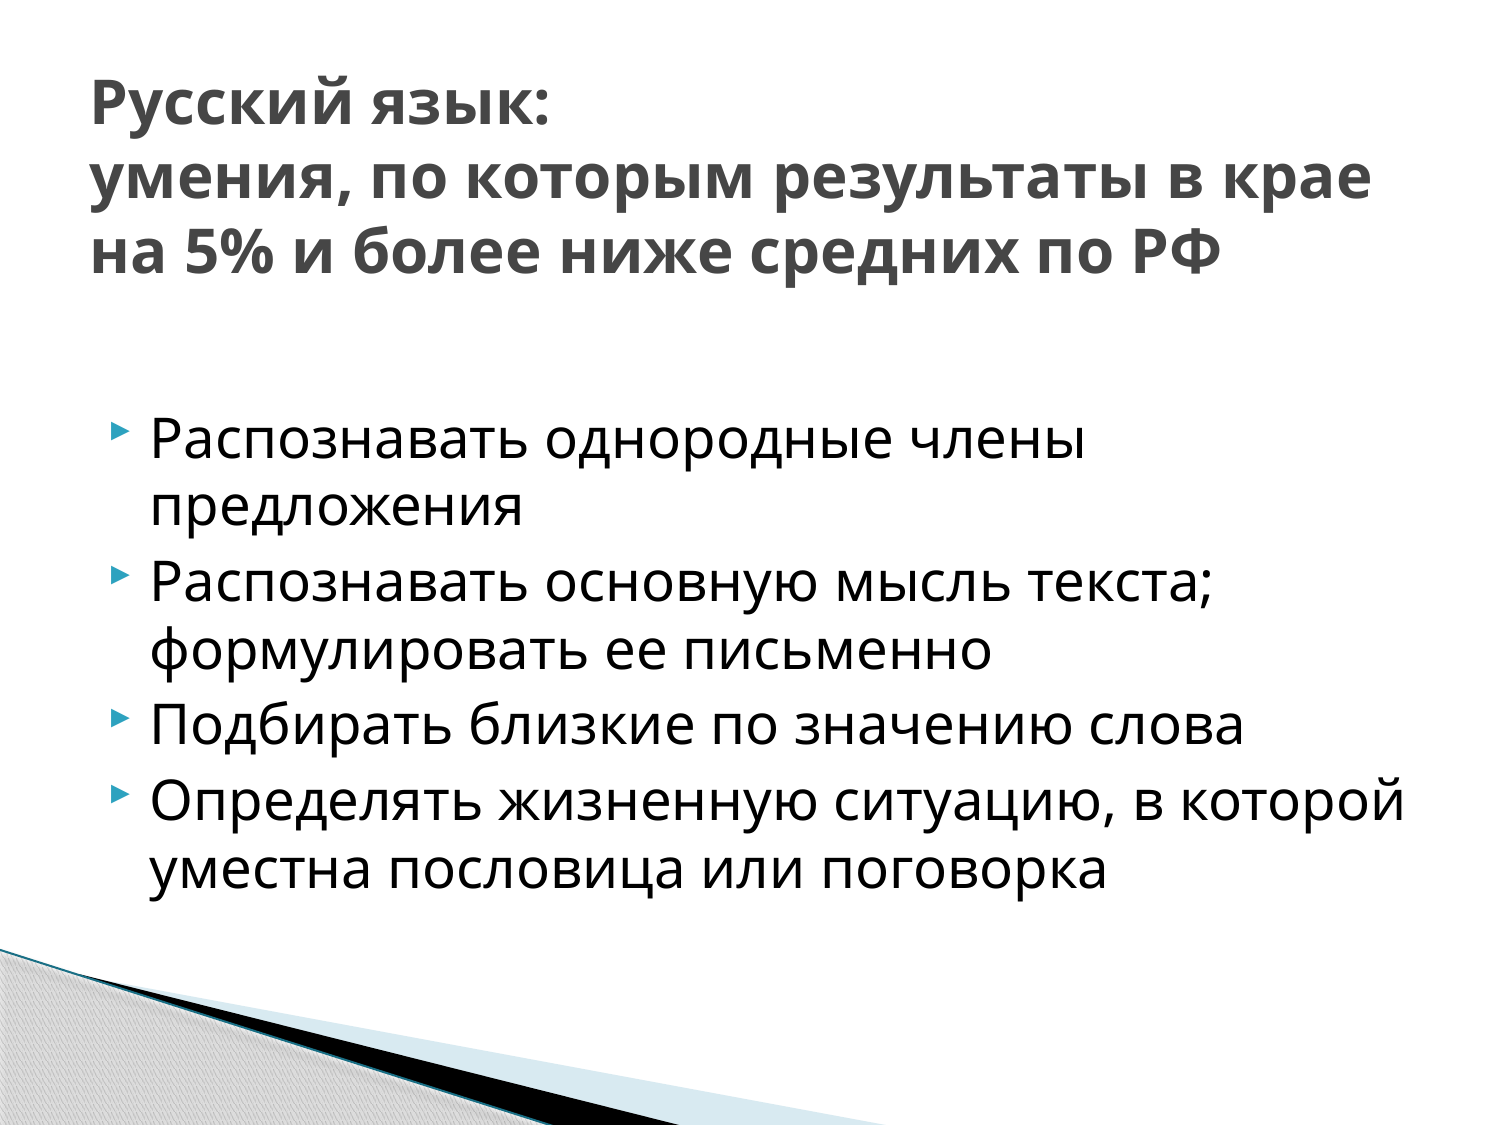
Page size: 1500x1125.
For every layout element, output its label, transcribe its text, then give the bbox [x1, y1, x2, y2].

title Русский язык: умения, по которым результаты в крае на 5% и более ниже средних по РФ [75, 45, 1425, 303]
list Распознавать однородные члены предложения Распознавать основную мысль текста; формулировать ее письменно Подбирать близкие по значению слова Определять жизненную ситуацию, в которой уместна пословица или поговорка [75, 303, 1425, 986]
